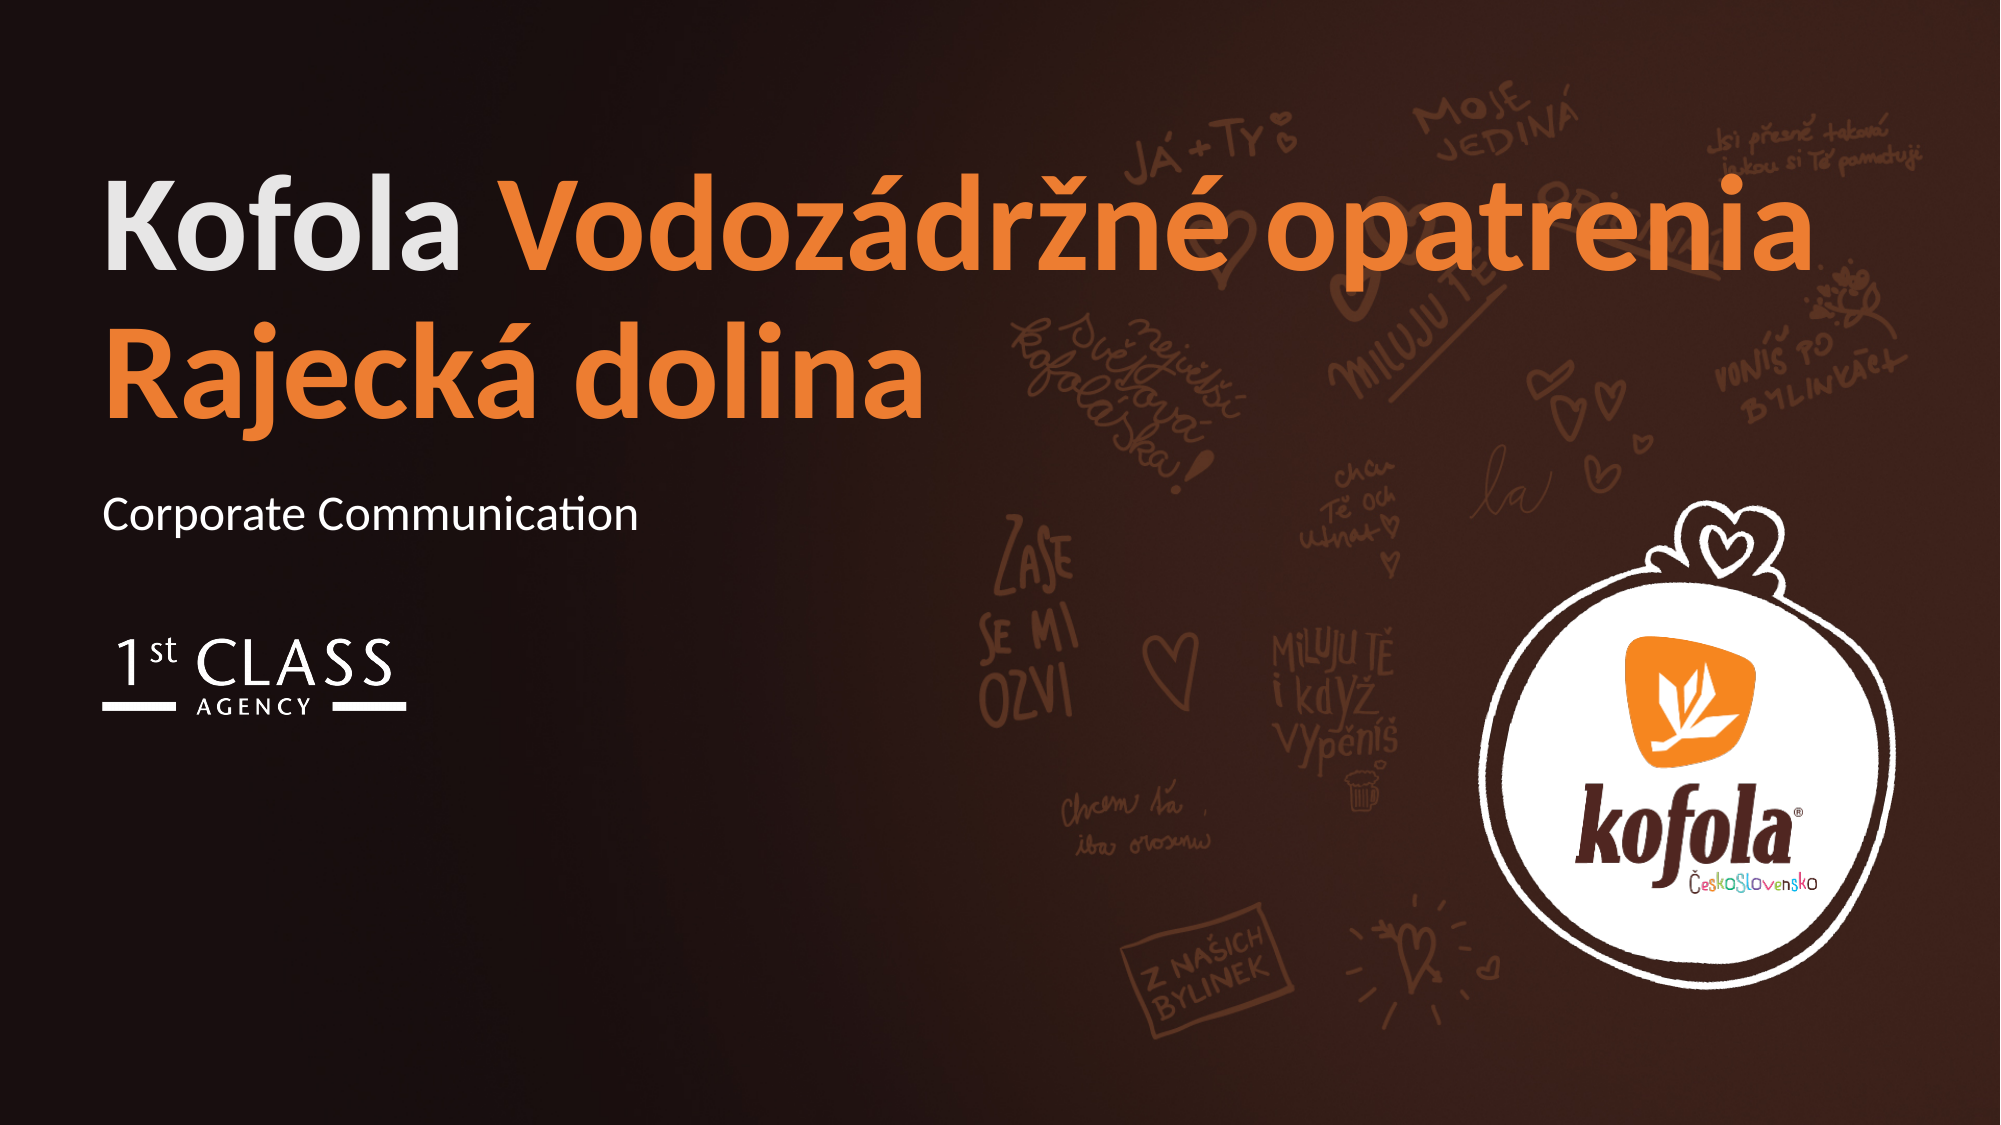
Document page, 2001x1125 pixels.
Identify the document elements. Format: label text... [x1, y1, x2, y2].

subtitle Corporate Communication [102, 480, 885, 1125]
title Kofola Vodozádržné opatrenia Rajecká dolina [102, 2, 1938, 449]
picture [0, 0, 2000, 1125]
